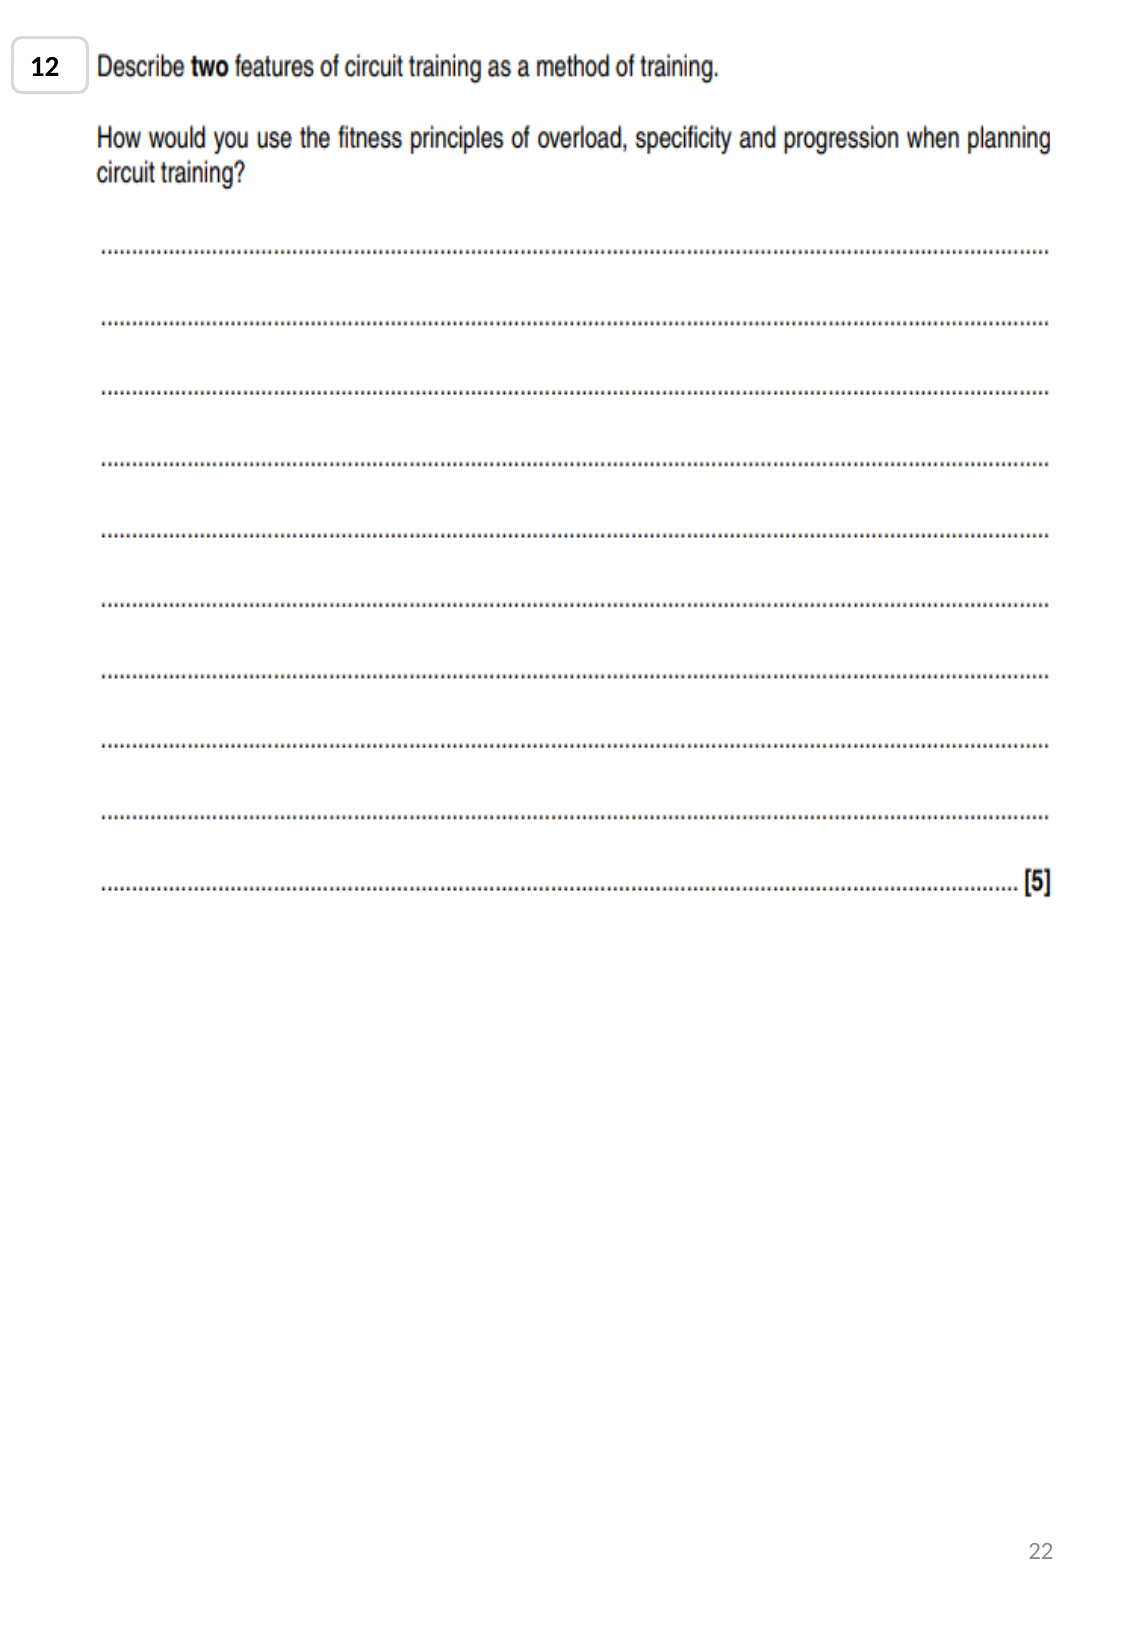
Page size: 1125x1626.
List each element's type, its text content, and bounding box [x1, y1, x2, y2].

text_box 12 [12, 37, 86, 93]
slide_number 22 [806, 1506, 1069, 1593]
picture [40, 42, 1101, 938]
